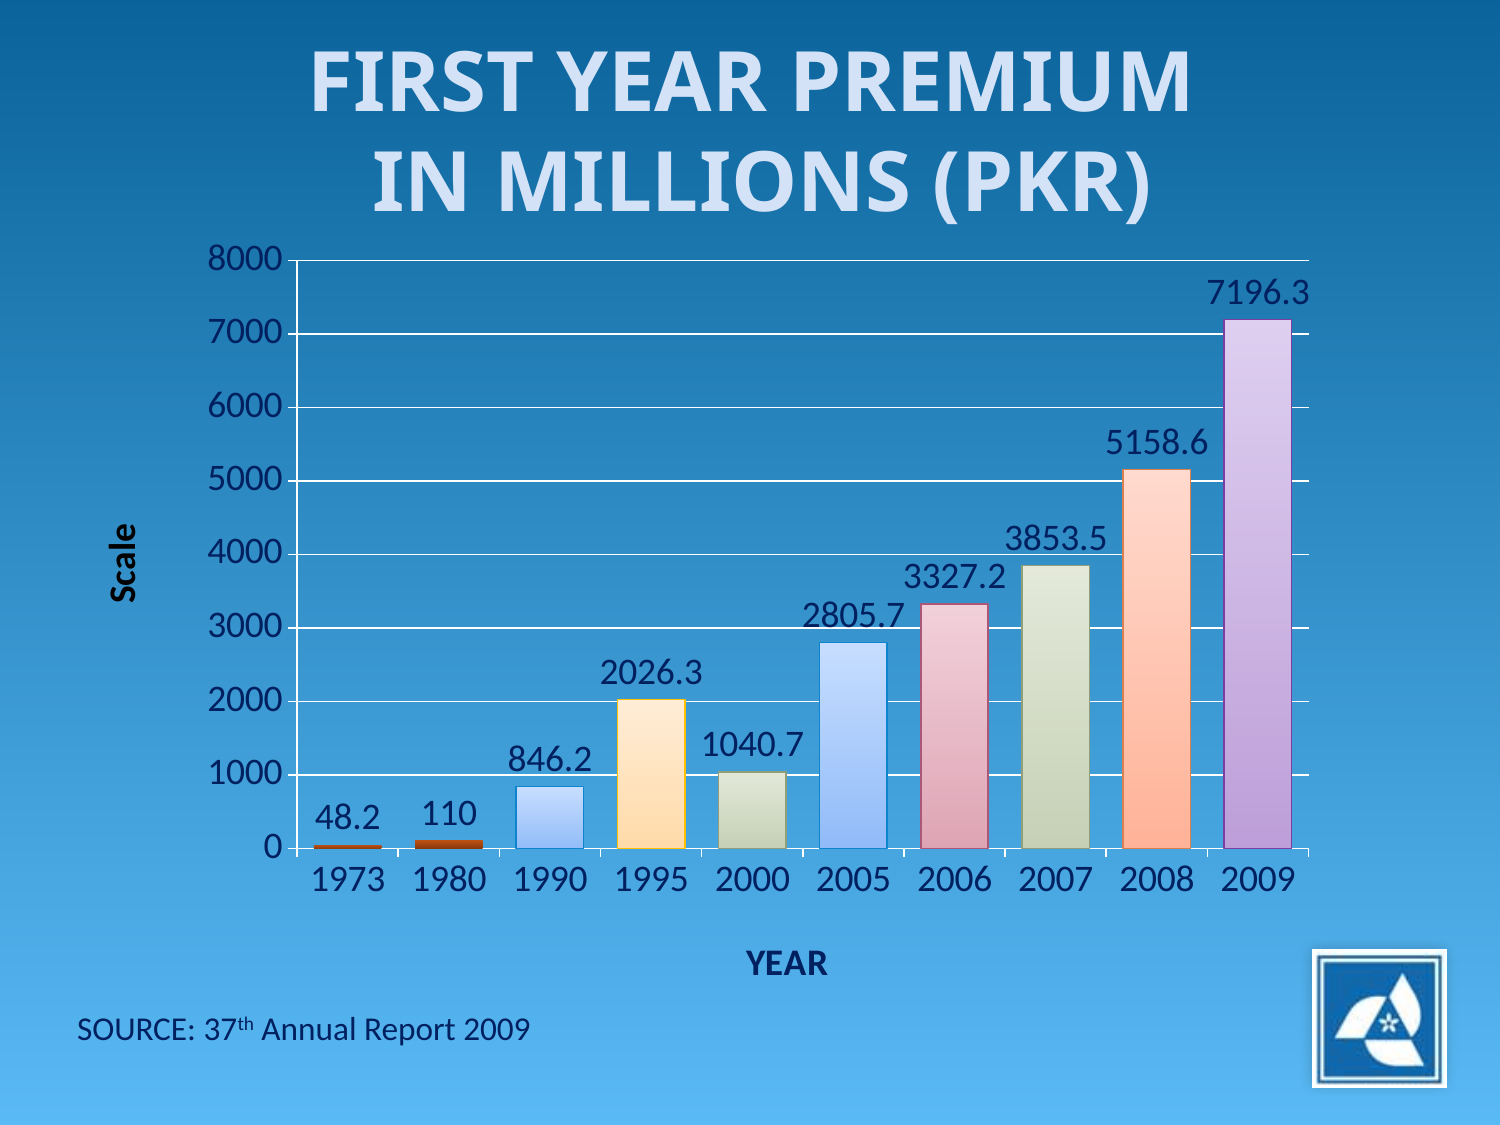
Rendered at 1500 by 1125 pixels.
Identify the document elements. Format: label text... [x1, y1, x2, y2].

picture [1312, 949, 1447, 1088]
text_box SOURCE: 37th Annual Report 2009 [62, 999, 650, 1055]
text_box FIRST YEAR PREMIUM IN MILLIONS (PKR) [12, 20, 1500, 235]
chart [95, 226, 1334, 1002]
